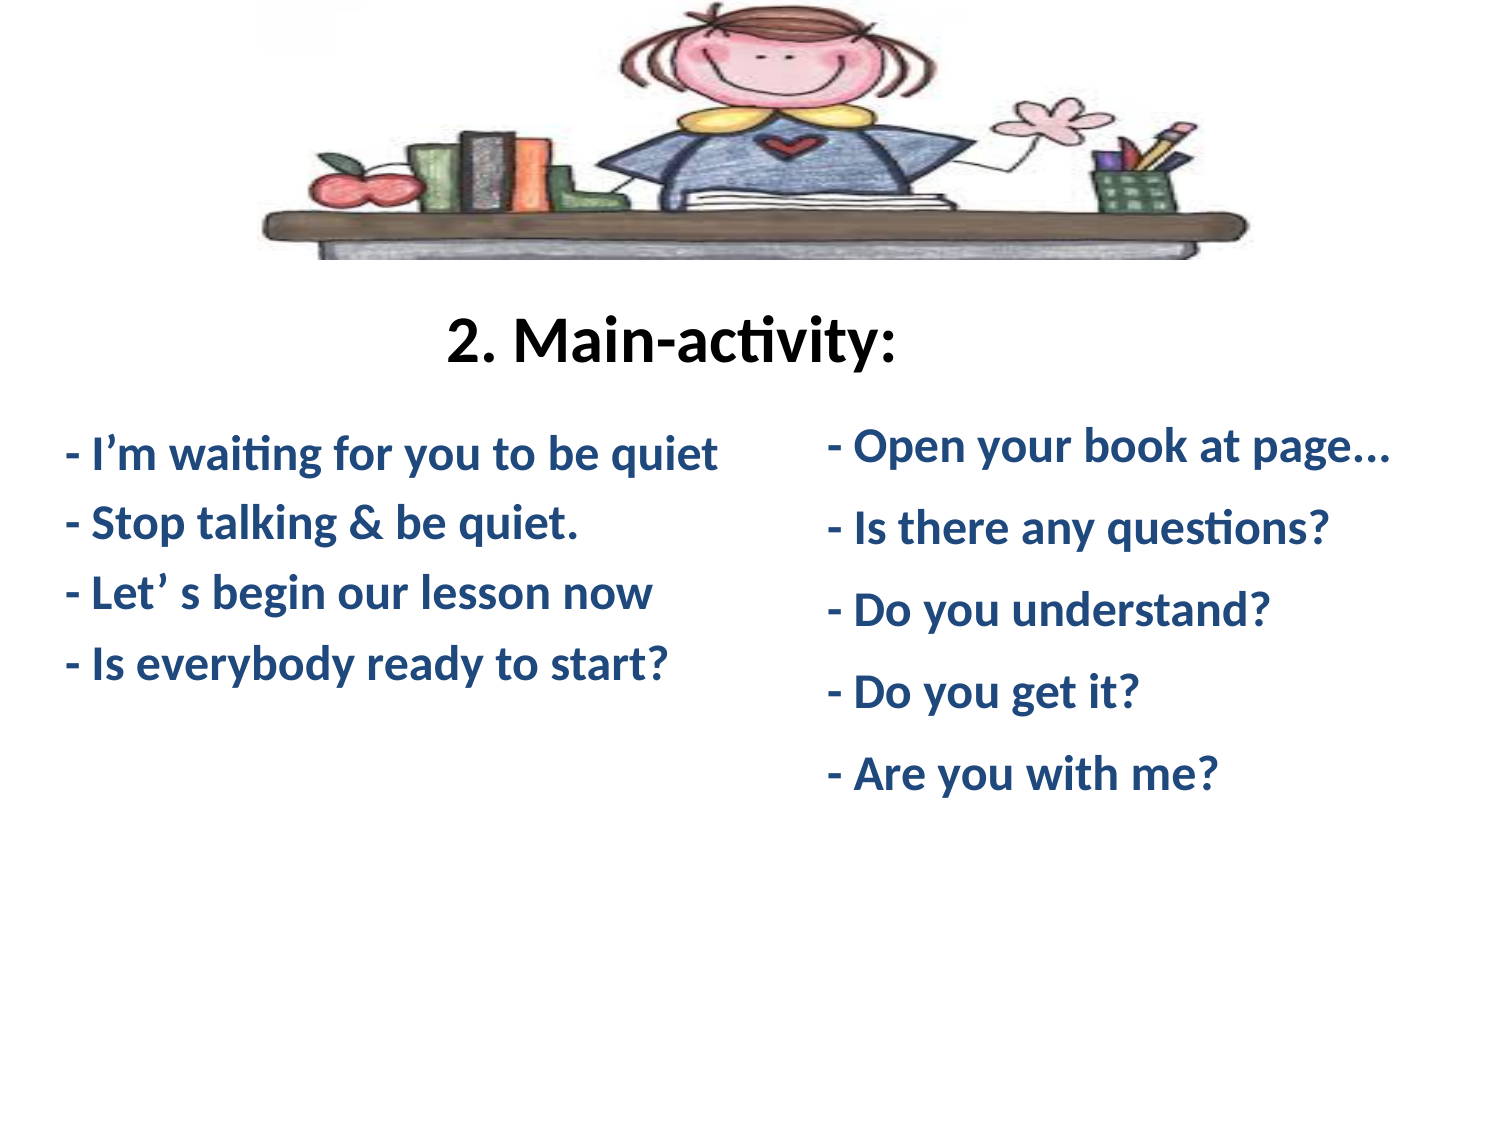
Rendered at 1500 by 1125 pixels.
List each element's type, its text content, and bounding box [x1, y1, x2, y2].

picture [257, 0, 1255, 260]
text_box - Open your book at page... - Is there any questions? - Do you understand? - Do you get it? - Are you with me? [812, 411, 1465, 1125]
list - I’m waiting for you to be quiet - Stop talking & be quiet. - Let’ s begin our lesson now - Is everybody ready to start? [49, 412, 751, 738]
title 2. Main-activity: [0, 288, 1348, 384]
